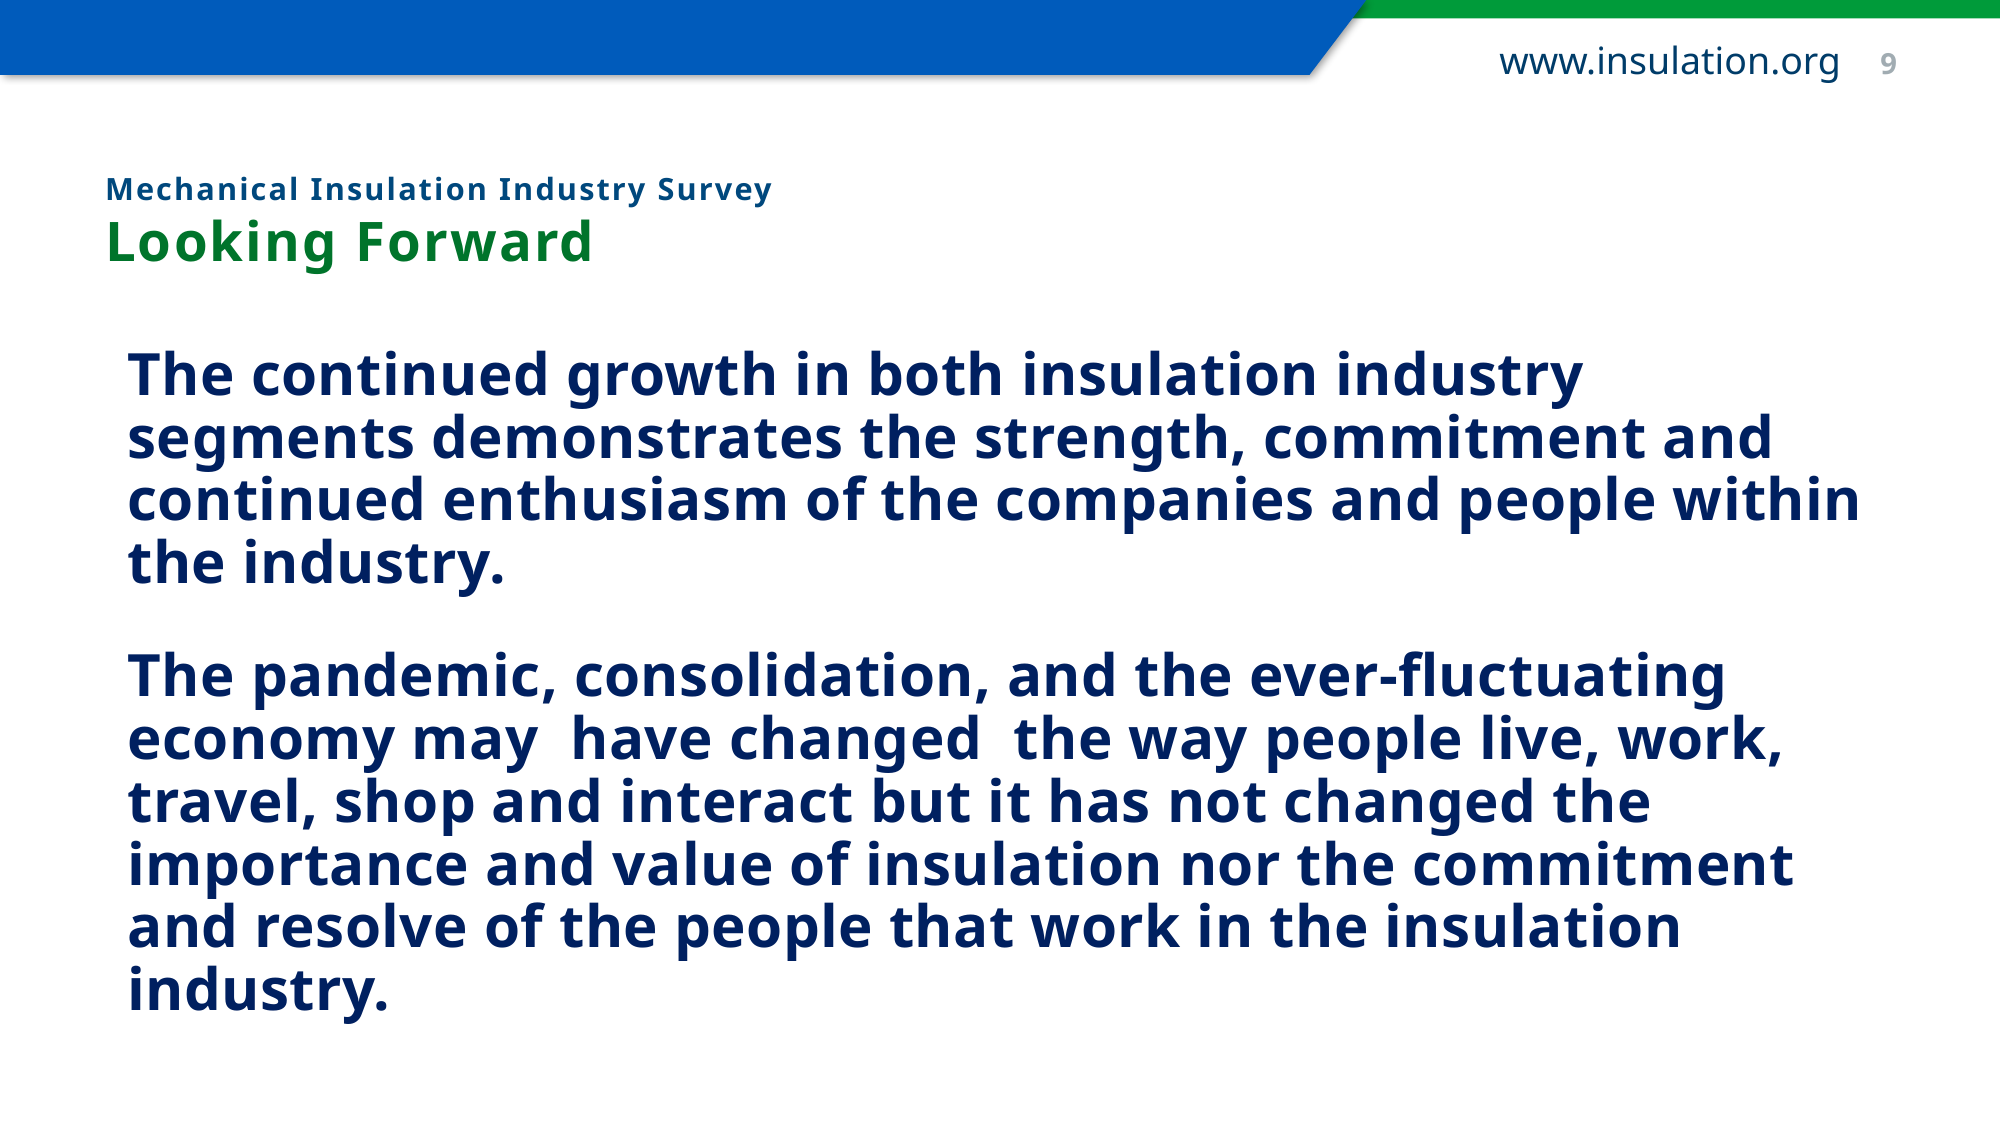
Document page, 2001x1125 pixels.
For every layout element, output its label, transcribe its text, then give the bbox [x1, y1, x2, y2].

title Mechanical Insulation Industry Survey Looking Forward [90, 162, 1912, 281]
list The continued growth in both insulation industry segments demonstrates the strength, commitment and continued enthusiasm of the companies and people within the industry. The pandemic, consolidation, and the ever-fluctuating economy may have changed the way people live, work, travel, shop and interact but it has not changed the importance and value of insulation nor the commitment and resolve of the people that work in the insulation industry. [112, 337, 1900, 1038]
slide_number www.insulation.org 9 [1461, 29, 1912, 90]
